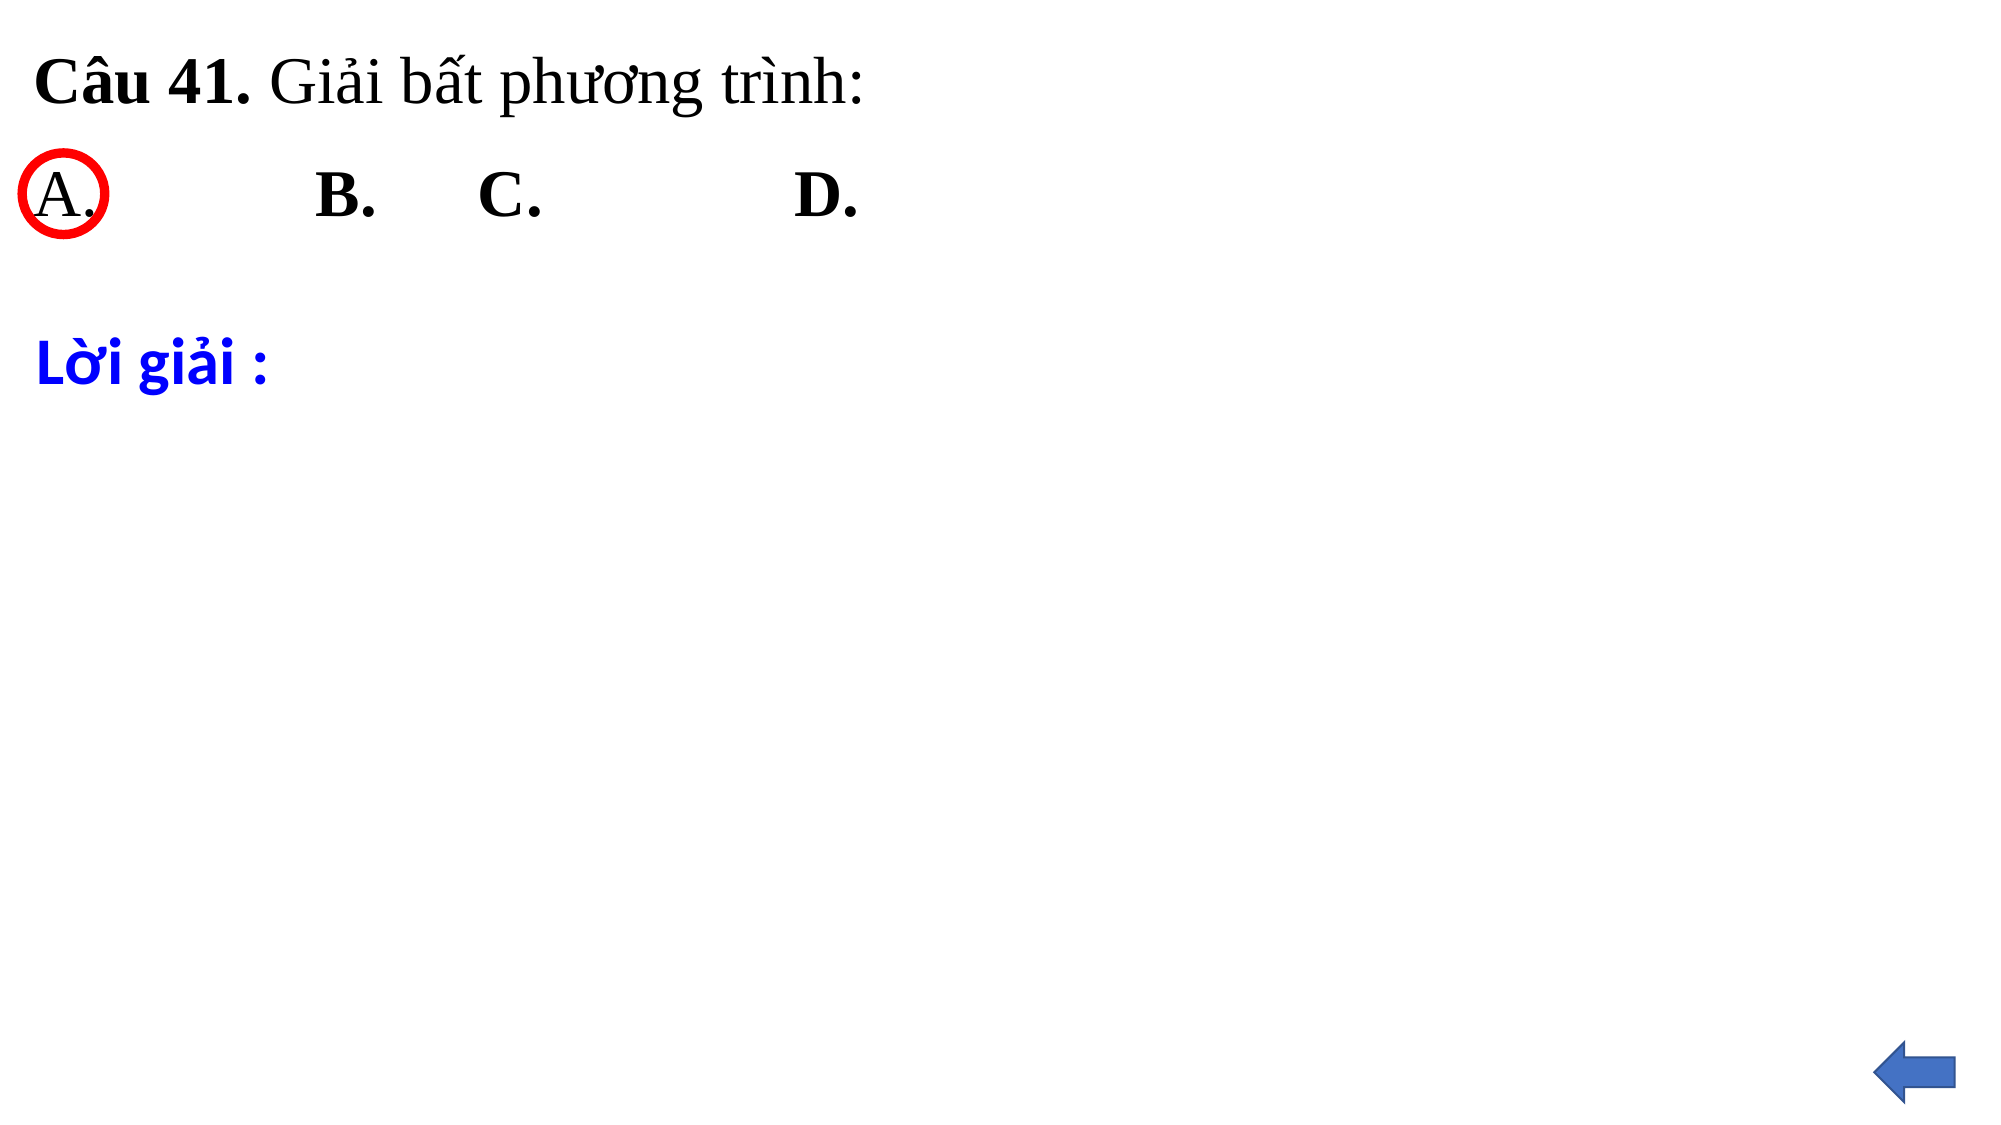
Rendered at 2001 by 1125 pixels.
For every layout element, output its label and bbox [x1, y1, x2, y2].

text_box [21, 151, 106, 236]
text_box [1872, 1039, 1956, 1105]
